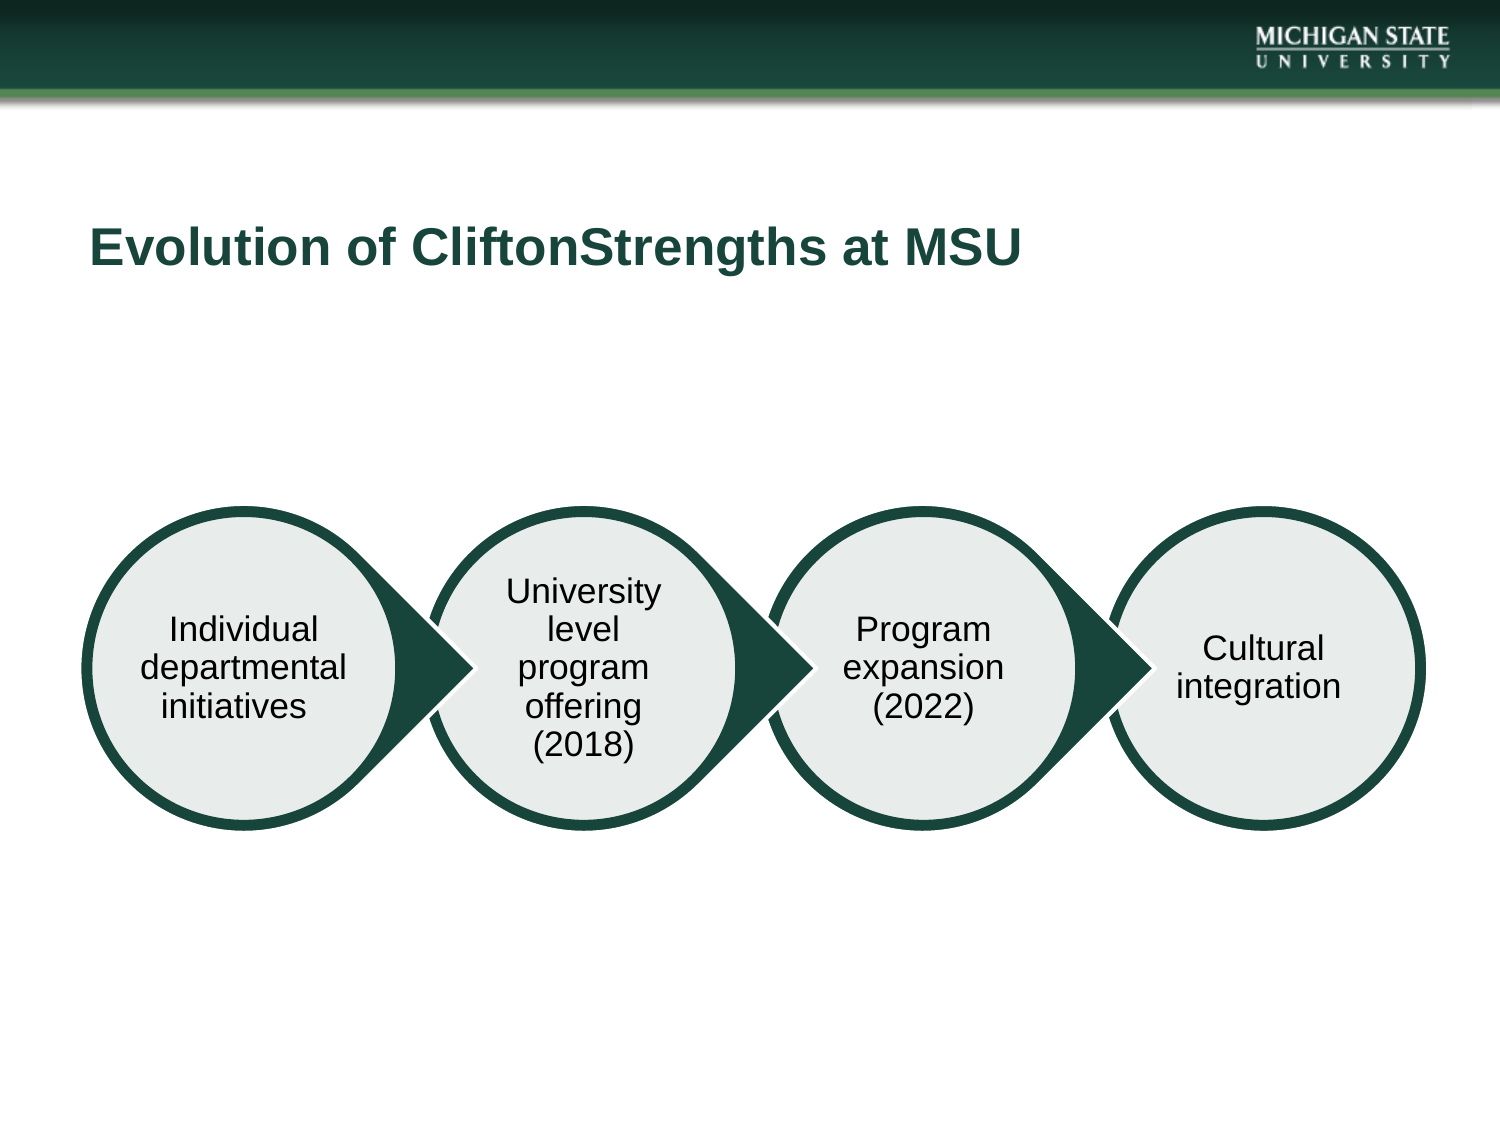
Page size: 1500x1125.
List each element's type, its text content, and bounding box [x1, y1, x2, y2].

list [0, 283, 1440, 1054]
picture [0, 0, 1500, 110]
title Evolution of CliftonStrengths at MSU [75, 204, 1425, 281]
